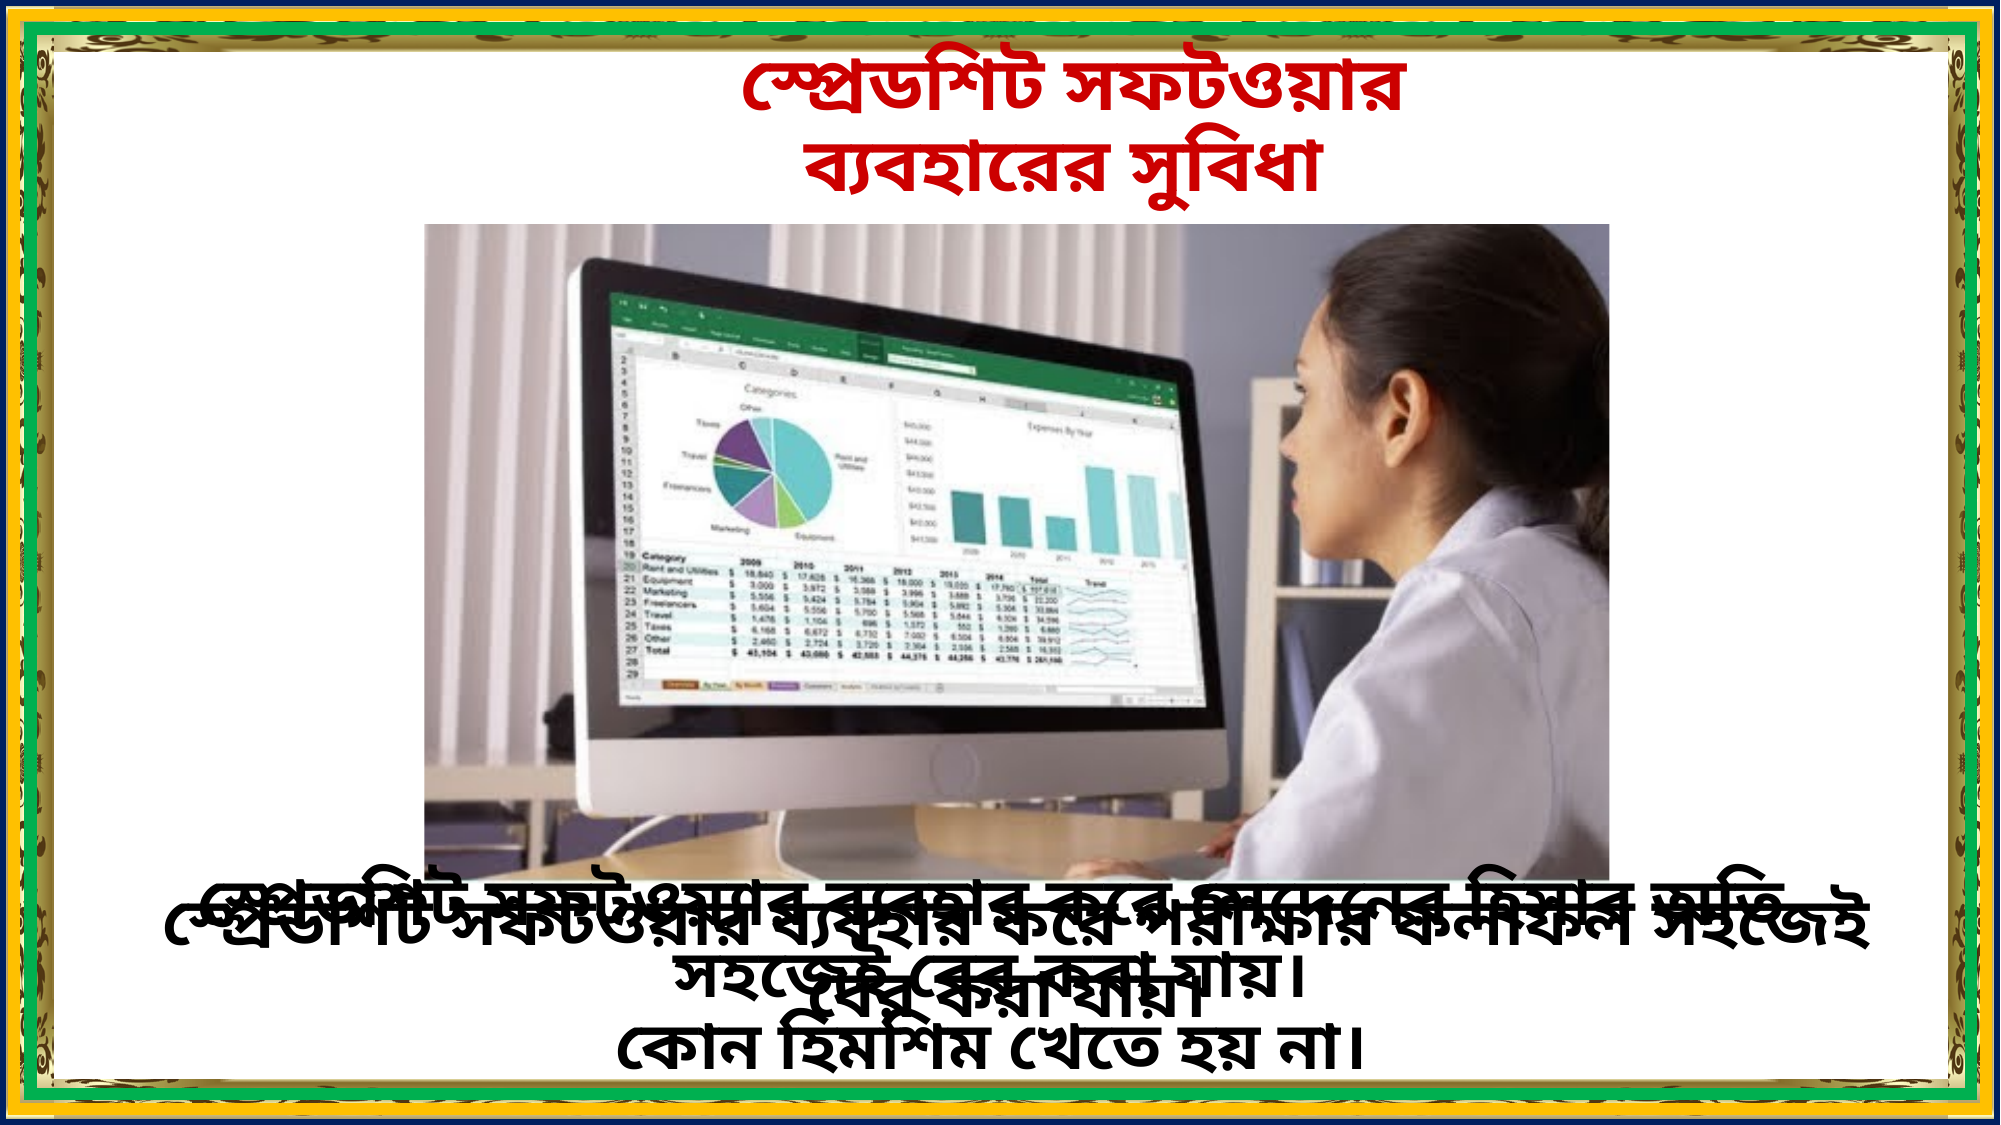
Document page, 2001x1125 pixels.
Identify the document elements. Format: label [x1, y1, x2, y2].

picture [424, 224, 1610, 884]
text_box [0, 0, 2000, 1125]
